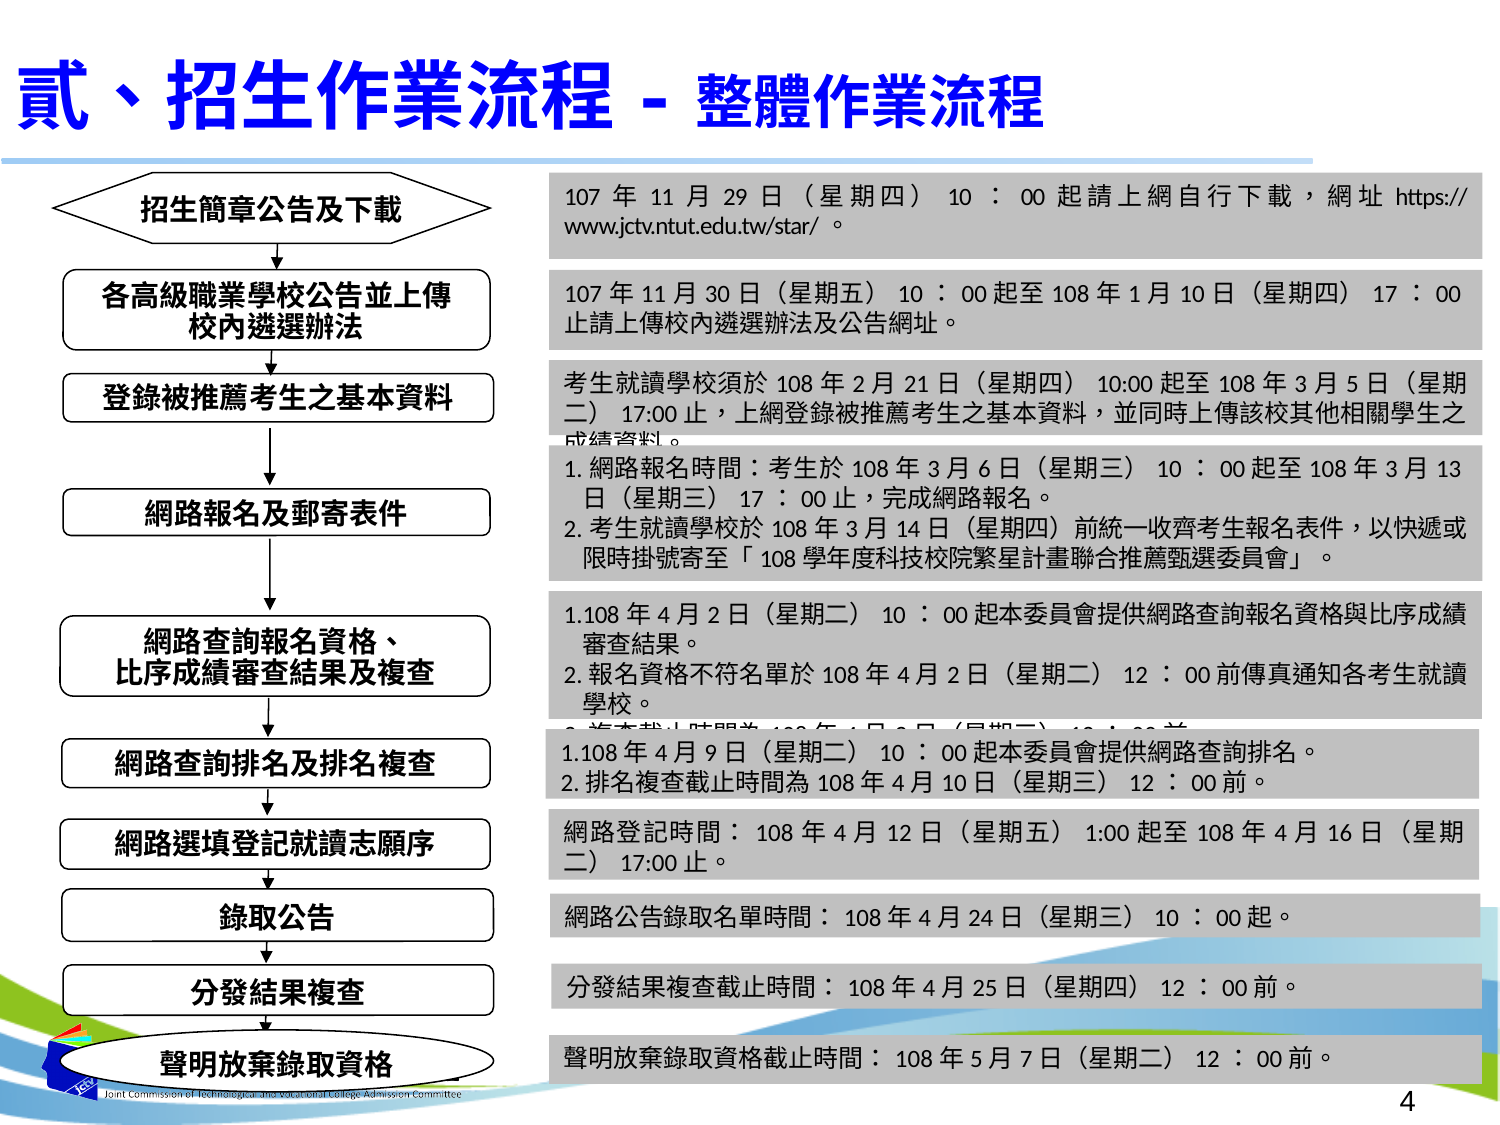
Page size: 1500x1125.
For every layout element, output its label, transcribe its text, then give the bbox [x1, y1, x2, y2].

text_box 1.108年4月2日（星期二）10：00起本委員會提供網路查詢報名資格與比序成績審查結果。 2.報名資格不符名單於108年4月2日（星期二）12：00前傳真通知各考生就讀學校。 3.複查截止時間為108年4月3日（星期三）12：00前。 [548, 591, 1482, 719]
text_box 網路報名及郵寄表件 [63, 488, 491, 536]
text_box 登錄被推薦考生之基本資料 [63, 373, 494, 422]
text_box 網路登記時間：108年4月12日（星期五）1:00起至108年4月16日（星期二）17:00止。 [548, 809, 1480, 880]
text_box 網路查詢報名資格、 比序成績審查結果及複查 [60, 615, 491, 697]
text_box 1.網路報名時間：考生於108年3月6日（星期三）10：00起至108年3月13日（星期三）17：00止，完成網路報名。 2.考生就讀學校於108年3月14日（星期四）前統一收齊考生報名表件，以快遞或限時掛號寄至「108學年度科技校院繁星計畫聯合推薦甄選委員會」。 [548, 445, 1483, 581]
text_box 聲明放棄錄取資格截止時間：108年5月7日（星期二）12：00前。 [549, 1035, 1482, 1084]
text_box 網路選填登記就讀志願序 [60, 819, 491, 870]
text_box 各高級職業學校公告並上傳 校內遴選辦法 [63, 269, 491, 350]
text_box 分發結果複查 [63, 964, 494, 1016]
text_box 網路查詢排名及排名複查 [61, 738, 491, 788]
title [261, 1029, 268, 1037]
slide_number 4 [1080, 1084, 1431, 1125]
text_box 分發結果複查截止時間：108年4月25日（星期四）12：00前。 [551, 963, 1482, 1009]
text_box 考生就讀學校須於108年2月21日（星期四）10:00起至108年3月5日（星期二）17:00止，上網登錄被推薦考生之基本資料，並同時上傳該校其他相關學生之成績資料。 [548, 360, 1483, 436]
picture [0, 907, 1500, 1125]
text_box 107年11月29日（星期四）10：00起請上網自行下載，網址https://www.jctv.ntut.edu.tw/star/。 [549, 172, 1483, 259]
text_box 錄取公告 [61, 888, 494, 942]
text_box 網路公告錄取名單時間：108年4月24日（星期三）10：00起。 [550, 893, 1481, 938]
text_box 1.108年4月9日（星期二）10：00起本委員會提供網路查詢排名。 2.排名複查截止時間為108年4月10日（星期三）12：00前。 [545, 729, 1480, 799]
text_box 107年11月30日（星期五）10：00起至108年1月10日（星期四）17：00止請上傳校內遴選辦法及公告網址。 [549, 269, 1483, 350]
text_box 招生簡章公告及下載 [53, 172, 491, 244]
text_box 聲明放棄錄取資格 [60, 1029, 494, 1092]
text_box 貳、招生作業流程-整體作業流程 [0, 41, 1350, 145]
